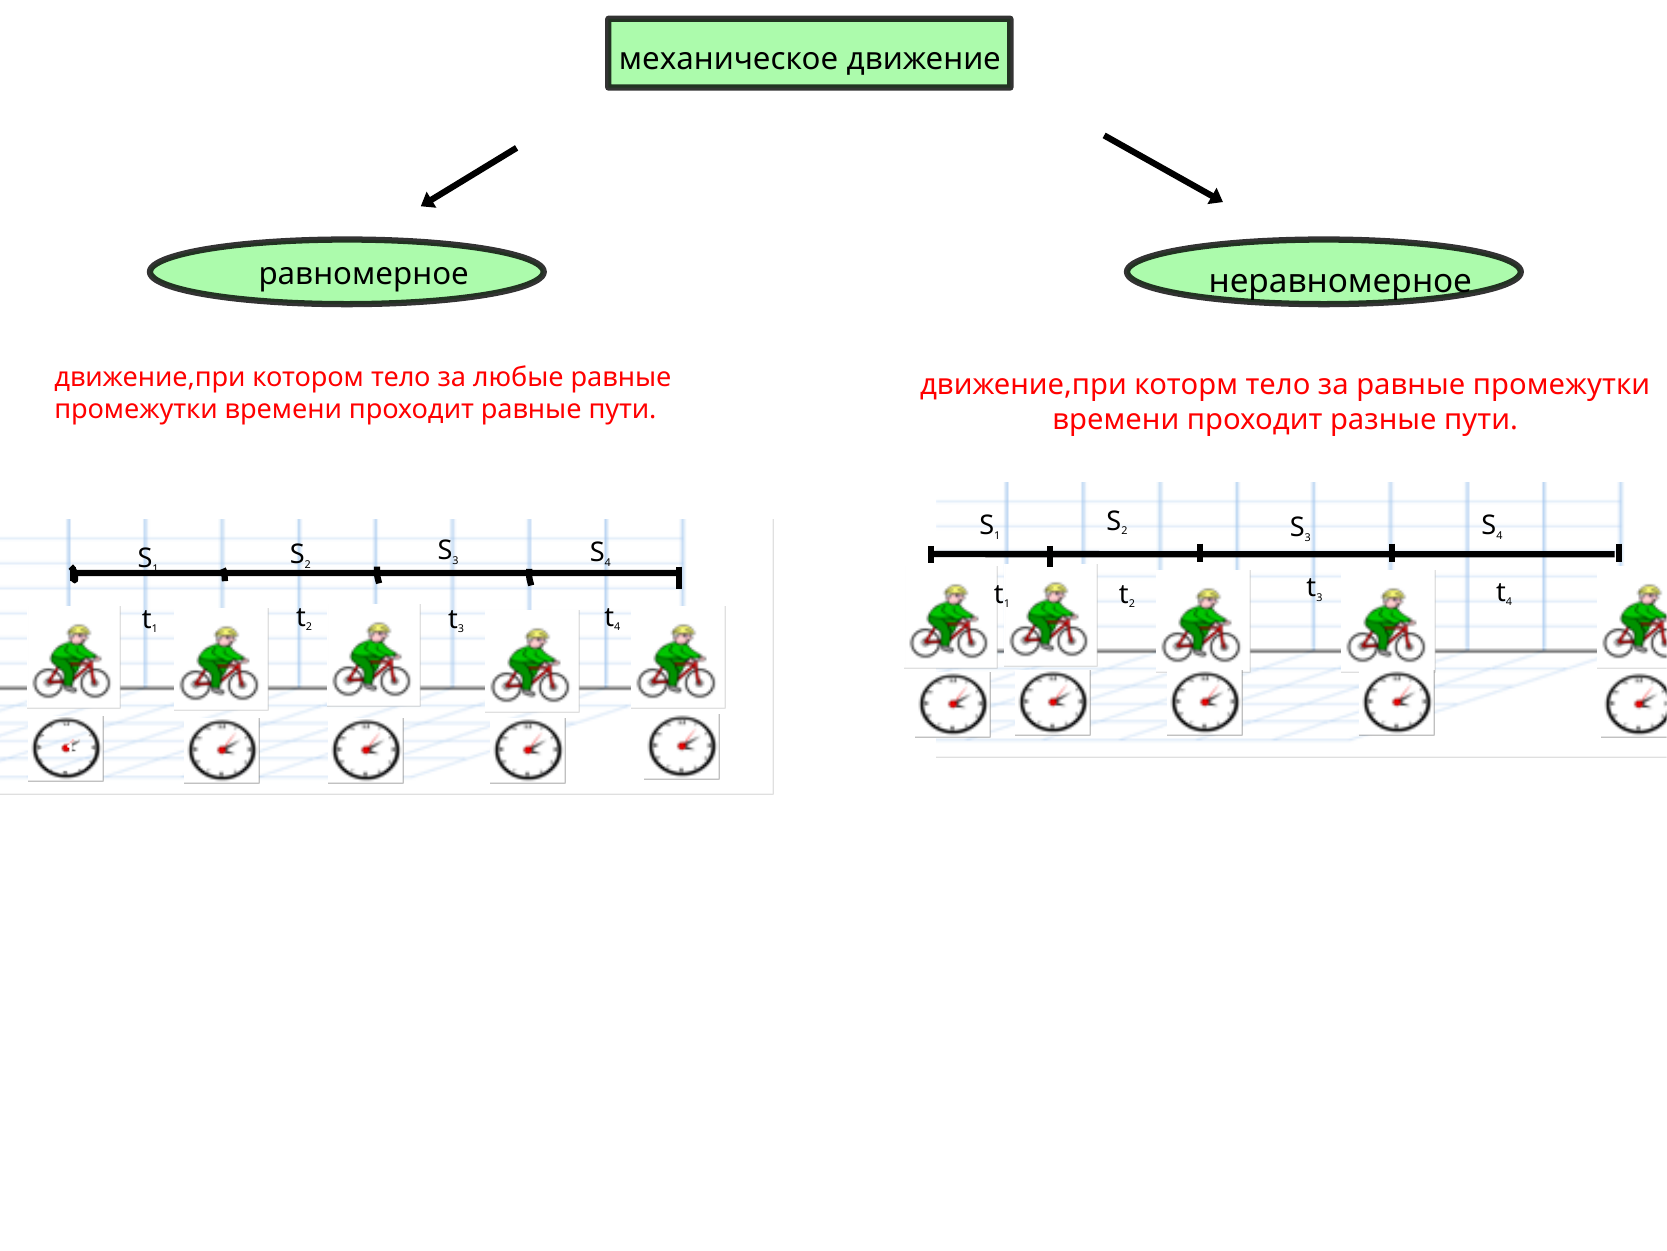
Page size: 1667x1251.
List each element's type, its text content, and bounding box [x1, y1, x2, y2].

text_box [1126, 239, 1521, 305]
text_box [149, 239, 544, 305]
text_box движение,при котором тело за любые равные промежутки времени проходит равные пути. [39, 352, 811, 432]
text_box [420, 18, 1224, 207]
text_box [903, 481, 1667, 760]
text_box движение,при которм тело за равные промежутки времени проходит разные пути. [858, 358, 1667, 443]
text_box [0, 519, 777, 798]
